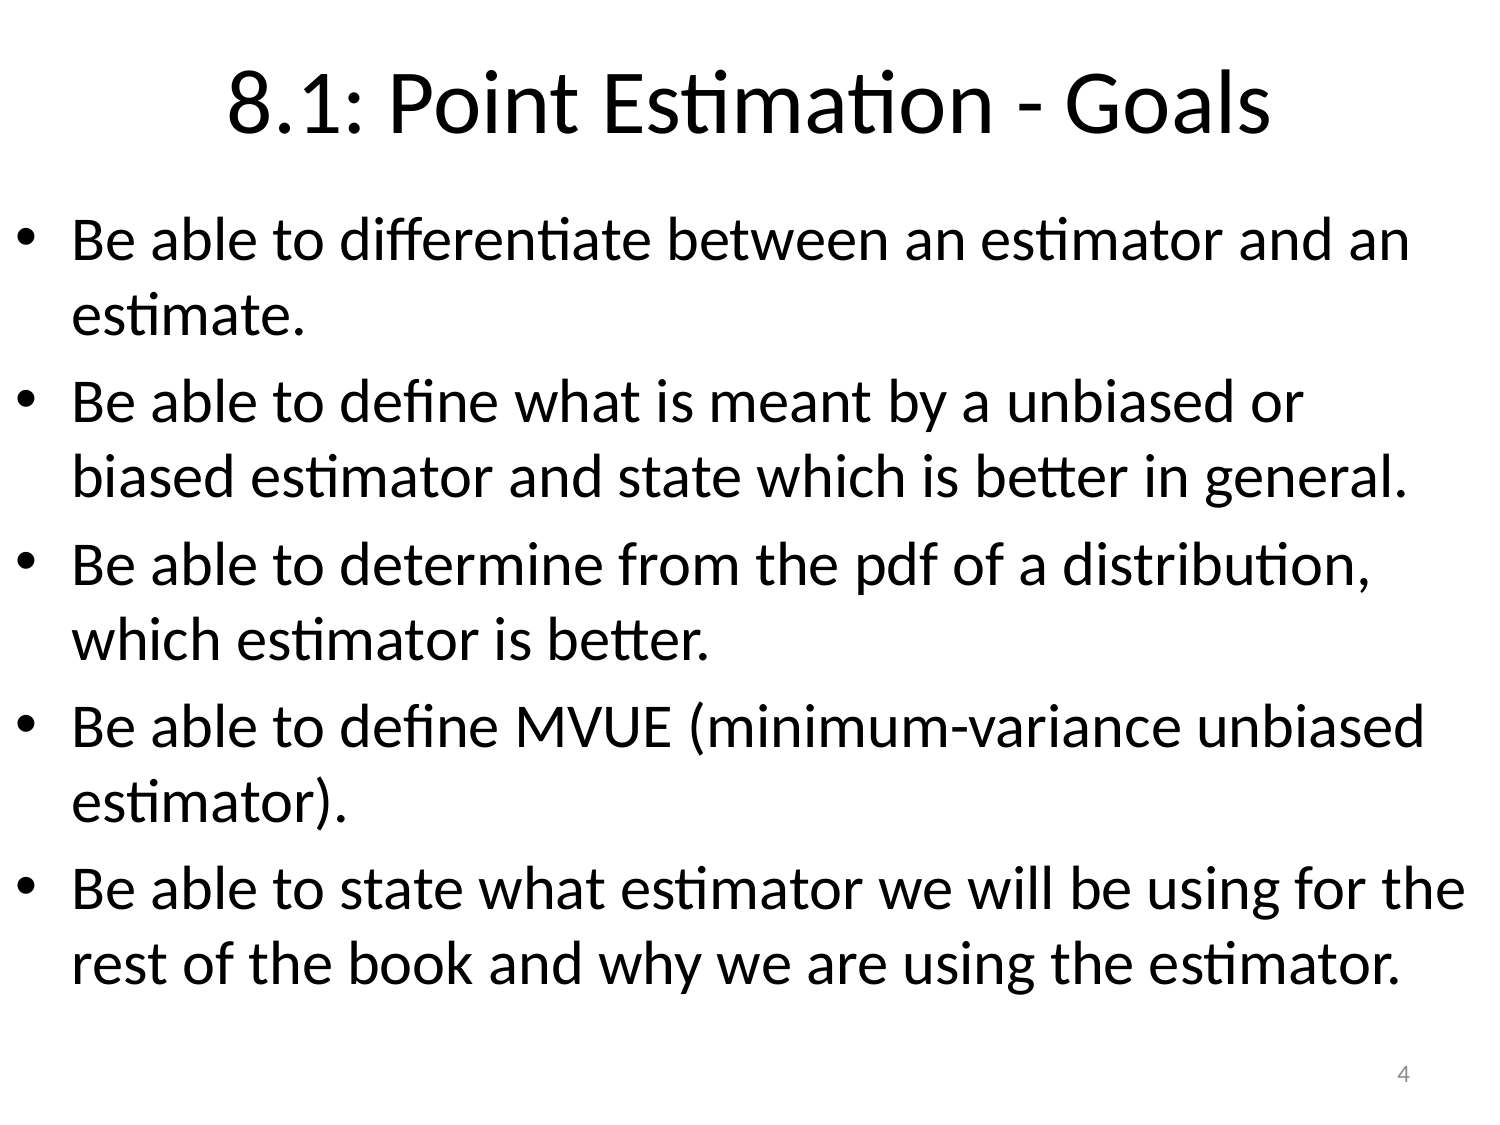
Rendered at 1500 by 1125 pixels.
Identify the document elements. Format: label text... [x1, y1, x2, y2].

list Be able to differentiate between an estimator and an estimate. Be able to define what is meant by a unbiased or biased estimator and state which is better in general. Be able to determine from the pdf of a distribution, which estimator is better. Be able to define MVUE (minimum-variance unbiased estimator). Be able to state what estimator we will be using for the rest of the book and why we are using the estimator. [0, 190, 1500, 1125]
slide_number 4 [1074, 1042, 1425, 1103]
title 8.1: Point Estimation - Goals [0, 2, 1500, 190]
